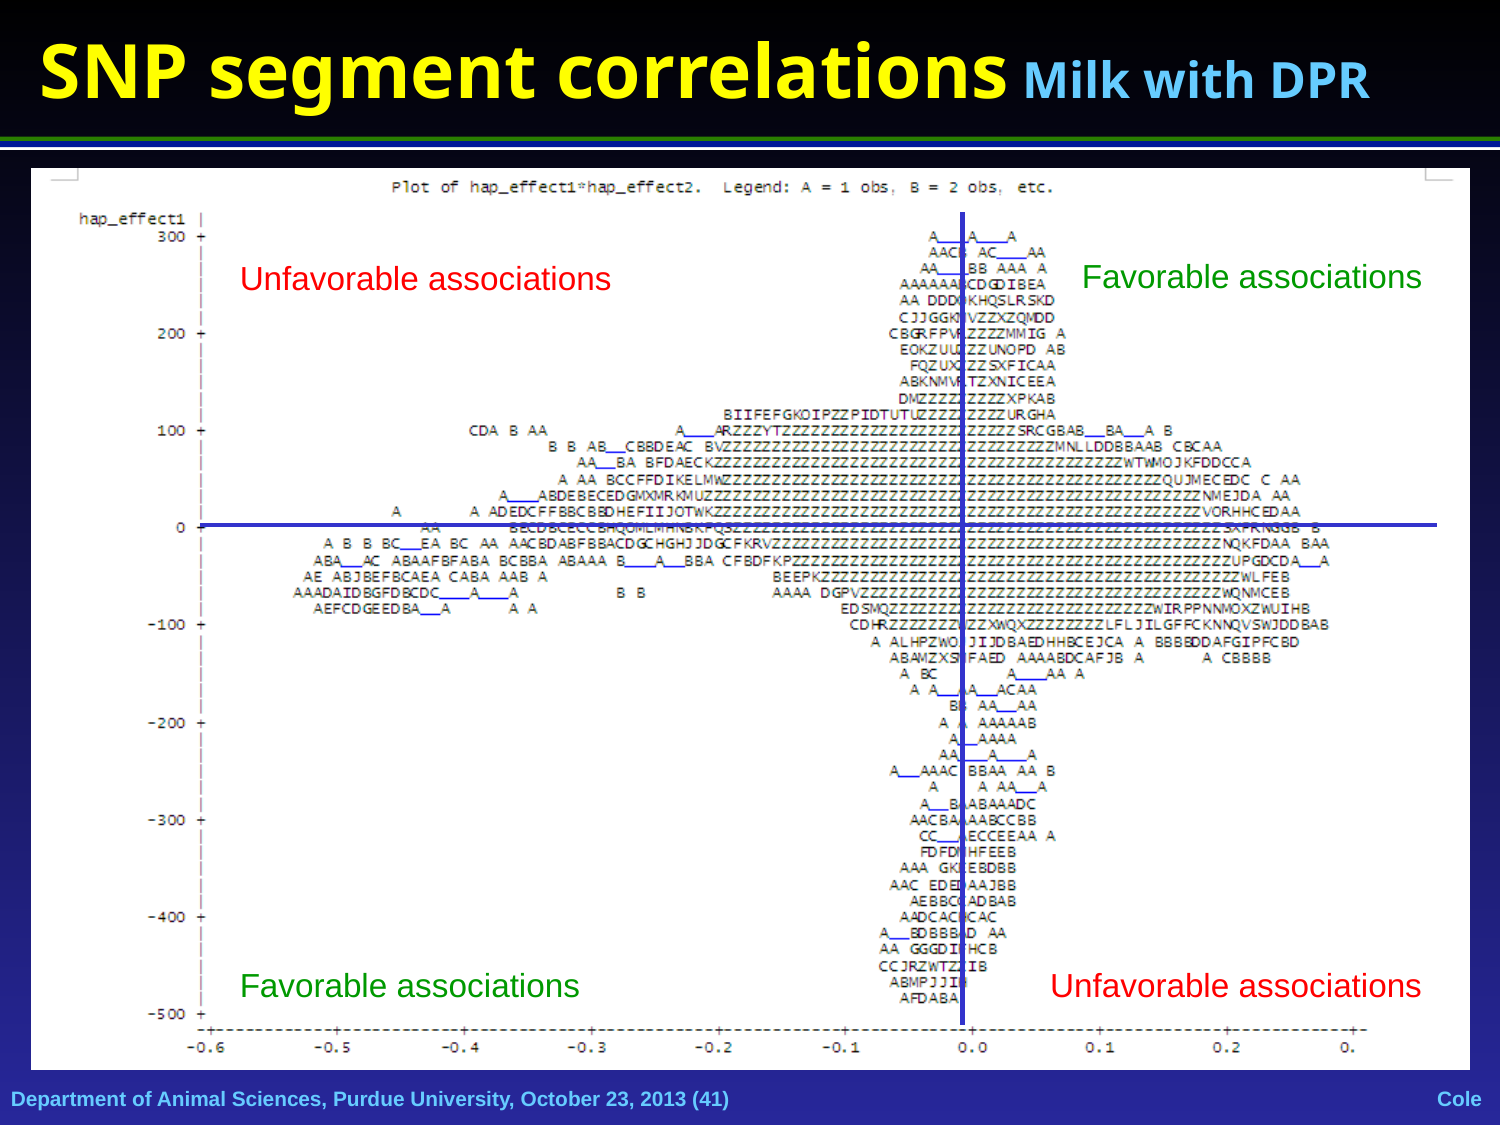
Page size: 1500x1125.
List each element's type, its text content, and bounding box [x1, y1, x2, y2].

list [31, 168, 1470, 1071]
title SNP segment correlations Milk with DPR [24, 15, 1475, 122]
